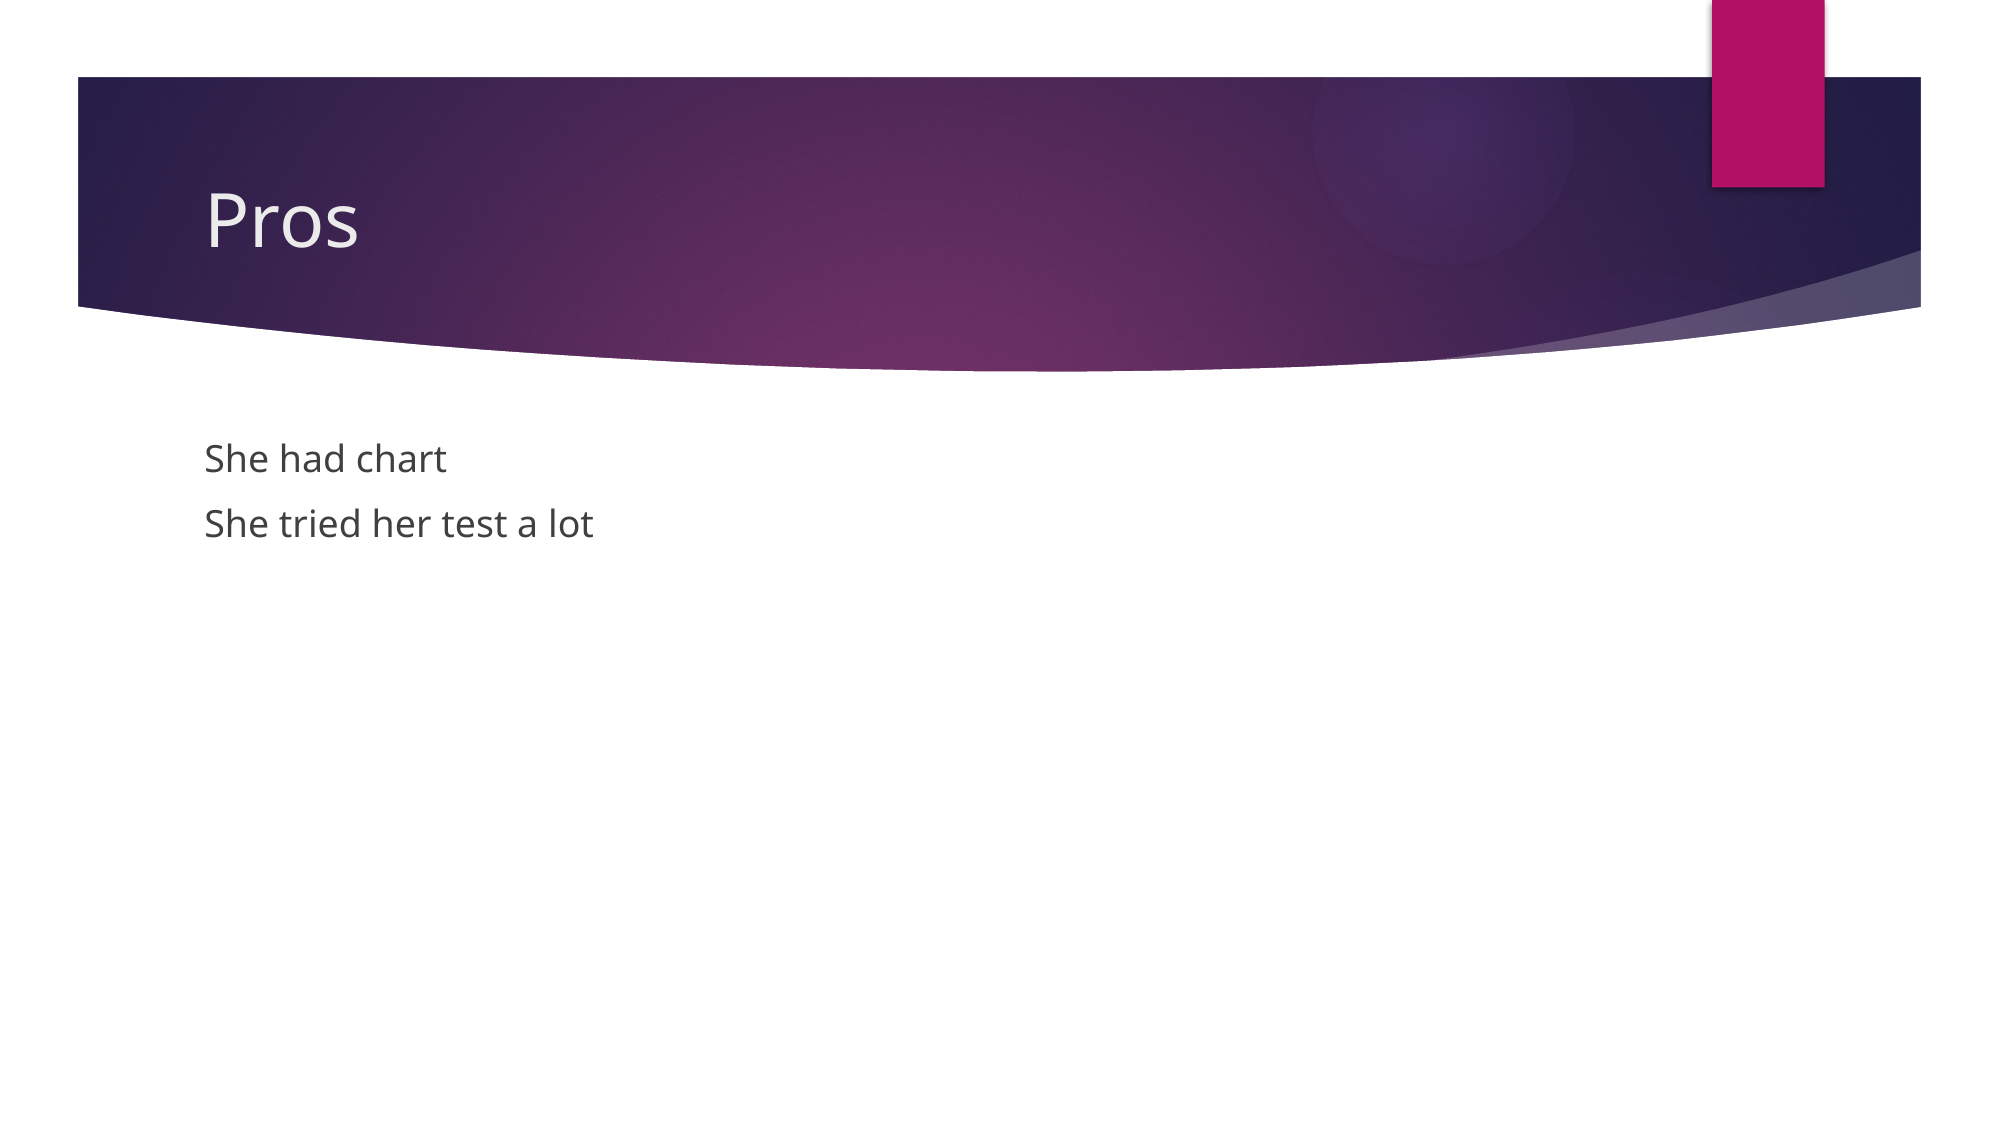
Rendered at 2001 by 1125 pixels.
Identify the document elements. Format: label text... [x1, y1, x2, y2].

title Pros [189, 159, 1627, 276]
list She had chart She tried her test a lot [189, 427, 1638, 988]
